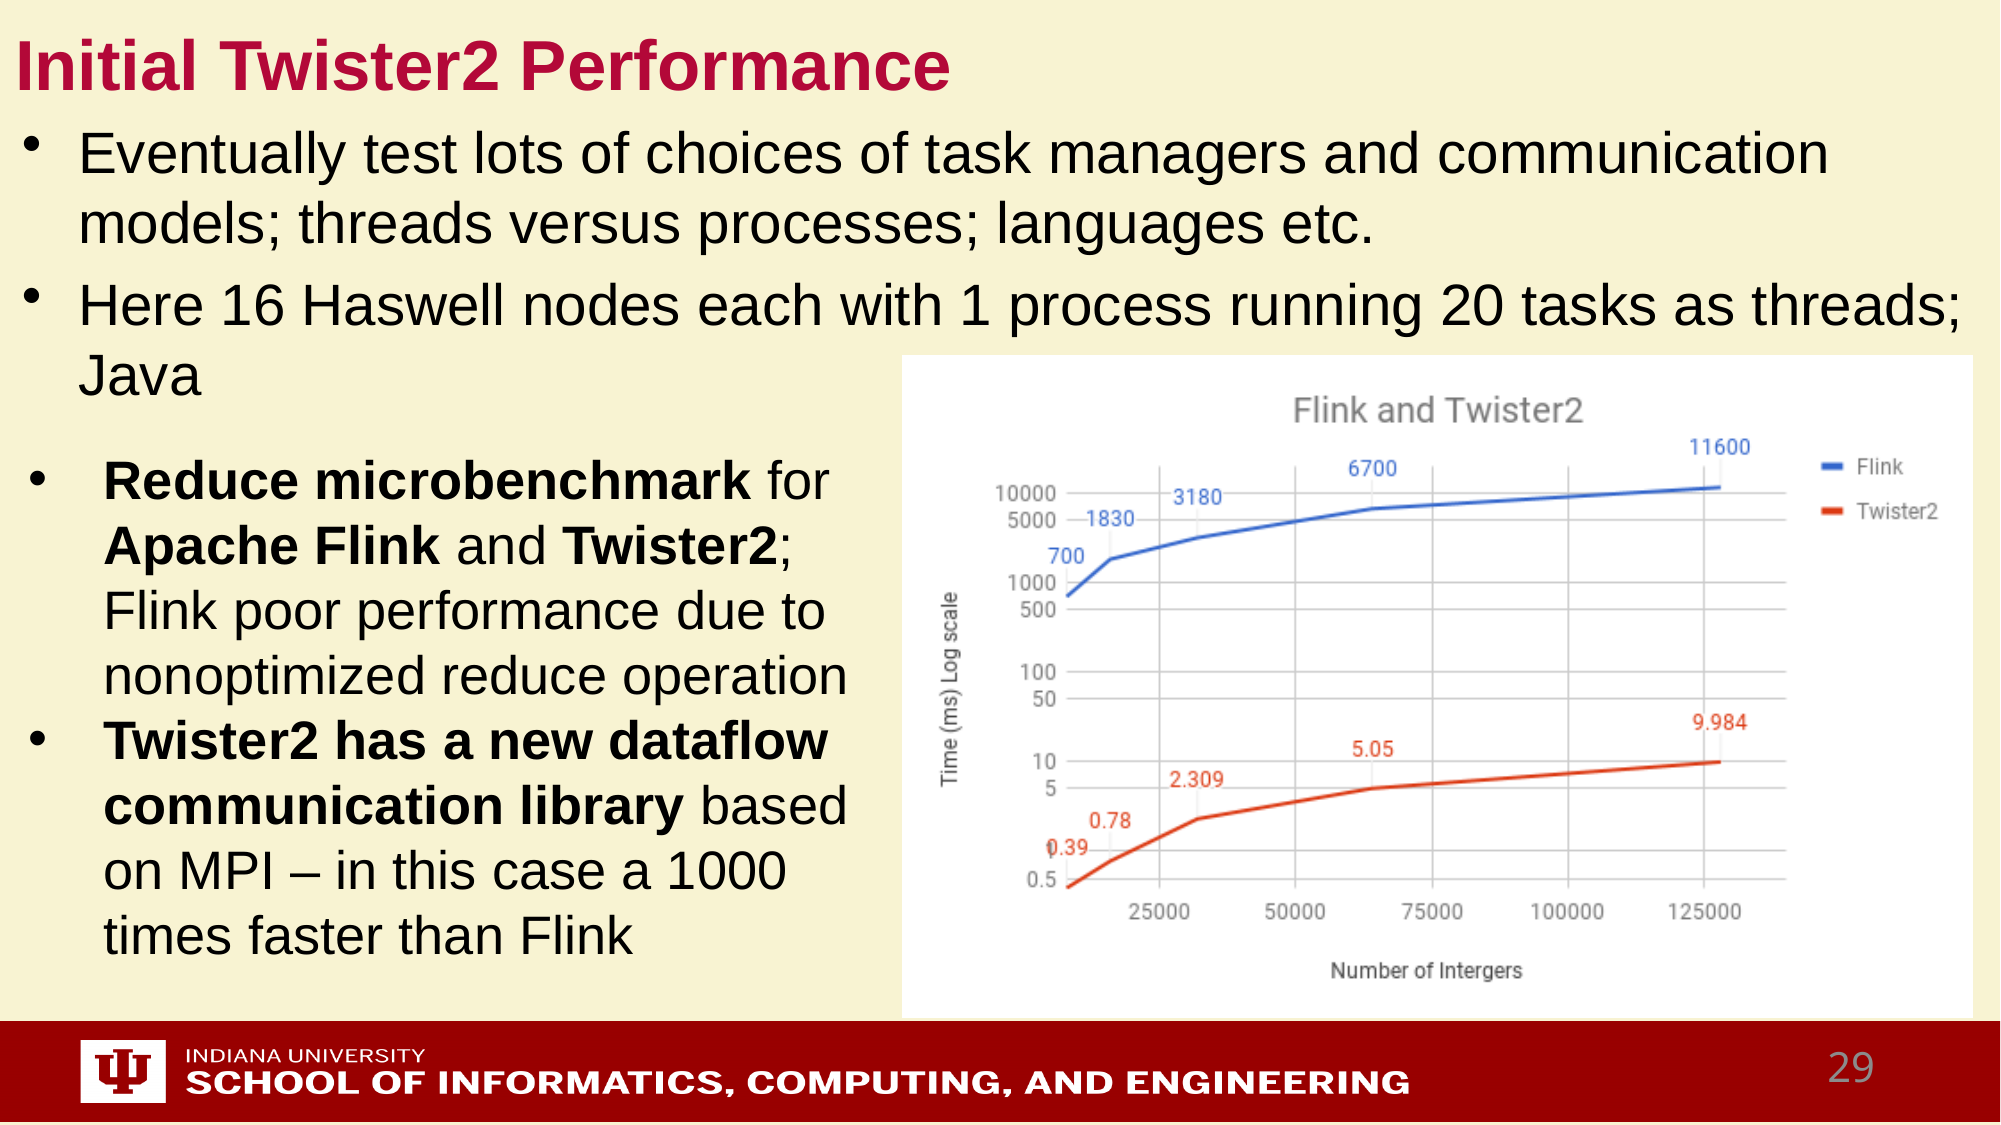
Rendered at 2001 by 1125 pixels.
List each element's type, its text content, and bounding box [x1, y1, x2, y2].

list Eventually test lots of choices of task managers and communication models; threads versus processes; languages etc. Here 16 Haswell nodes each with 1 process running 20 tasks as threads; Java [6, 108, 1997, 403]
picture [0, 1021, 2001, 1122]
text_box Reduce microbenchmark for Apache Flink and Twister2; Flink poor performance due to nonoptimized reduce operation Twister2 has a new dataflow communication library based on MPI – in this case a 1000 times faster than Flink [13, 437, 889, 1038]
title Initial Twister2 Performance [0, 0, 1997, 125]
picture [902, 355, 1973, 1018]
slide_number 29 [1812, 1033, 1957, 1082]
